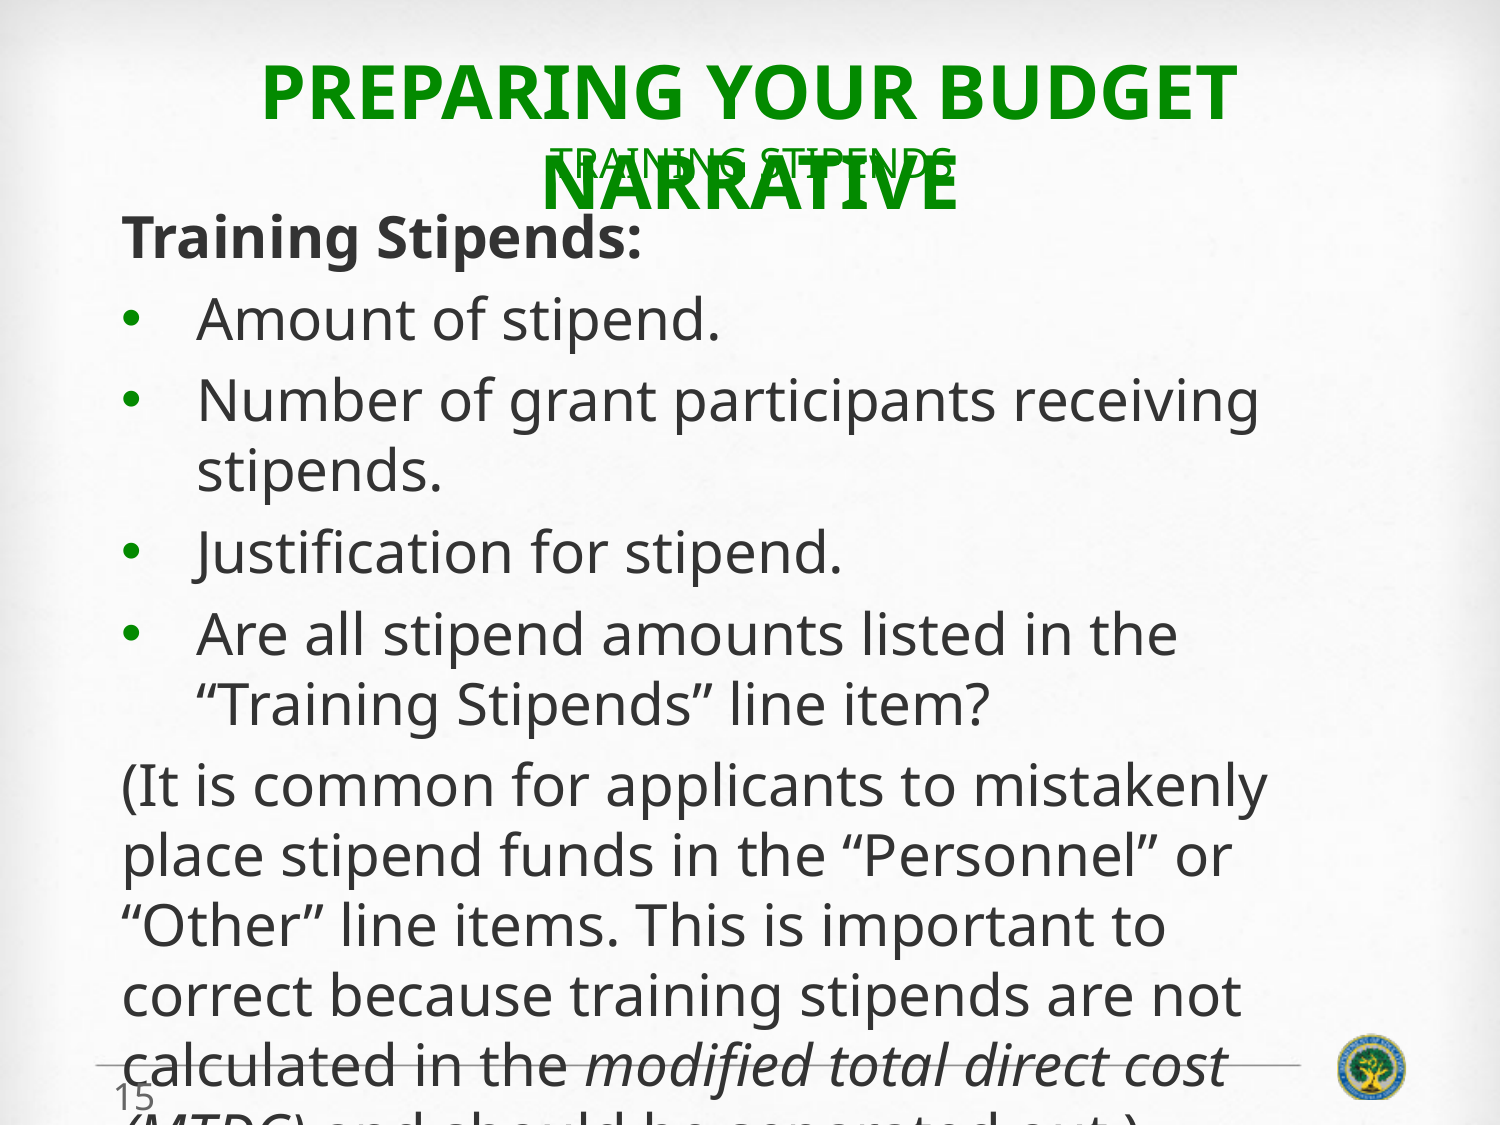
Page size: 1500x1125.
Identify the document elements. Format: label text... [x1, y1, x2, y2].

list Training Stipends [75, 129, 1425, 213]
slide_number 15 [112, 1065, 200, 1125]
list Training Stipends: Amount of stipend. Number of grant participants receiving stipends. Justification for stipend. Are all stipend amounts listed in the “Training Stipends” line item? (It is common for applicants to mistakenly place stipend funds in the “Personnel” or “Other” line items. This is important to correct because training stipends are not calculated in the modified total direct cost (MTDC) and should be separated out.) [68, 136, 1388, 1013]
picture [0, 0, 1500, 1125]
title Preparing your Budget Narrative [75, 37, 1425, 129]
